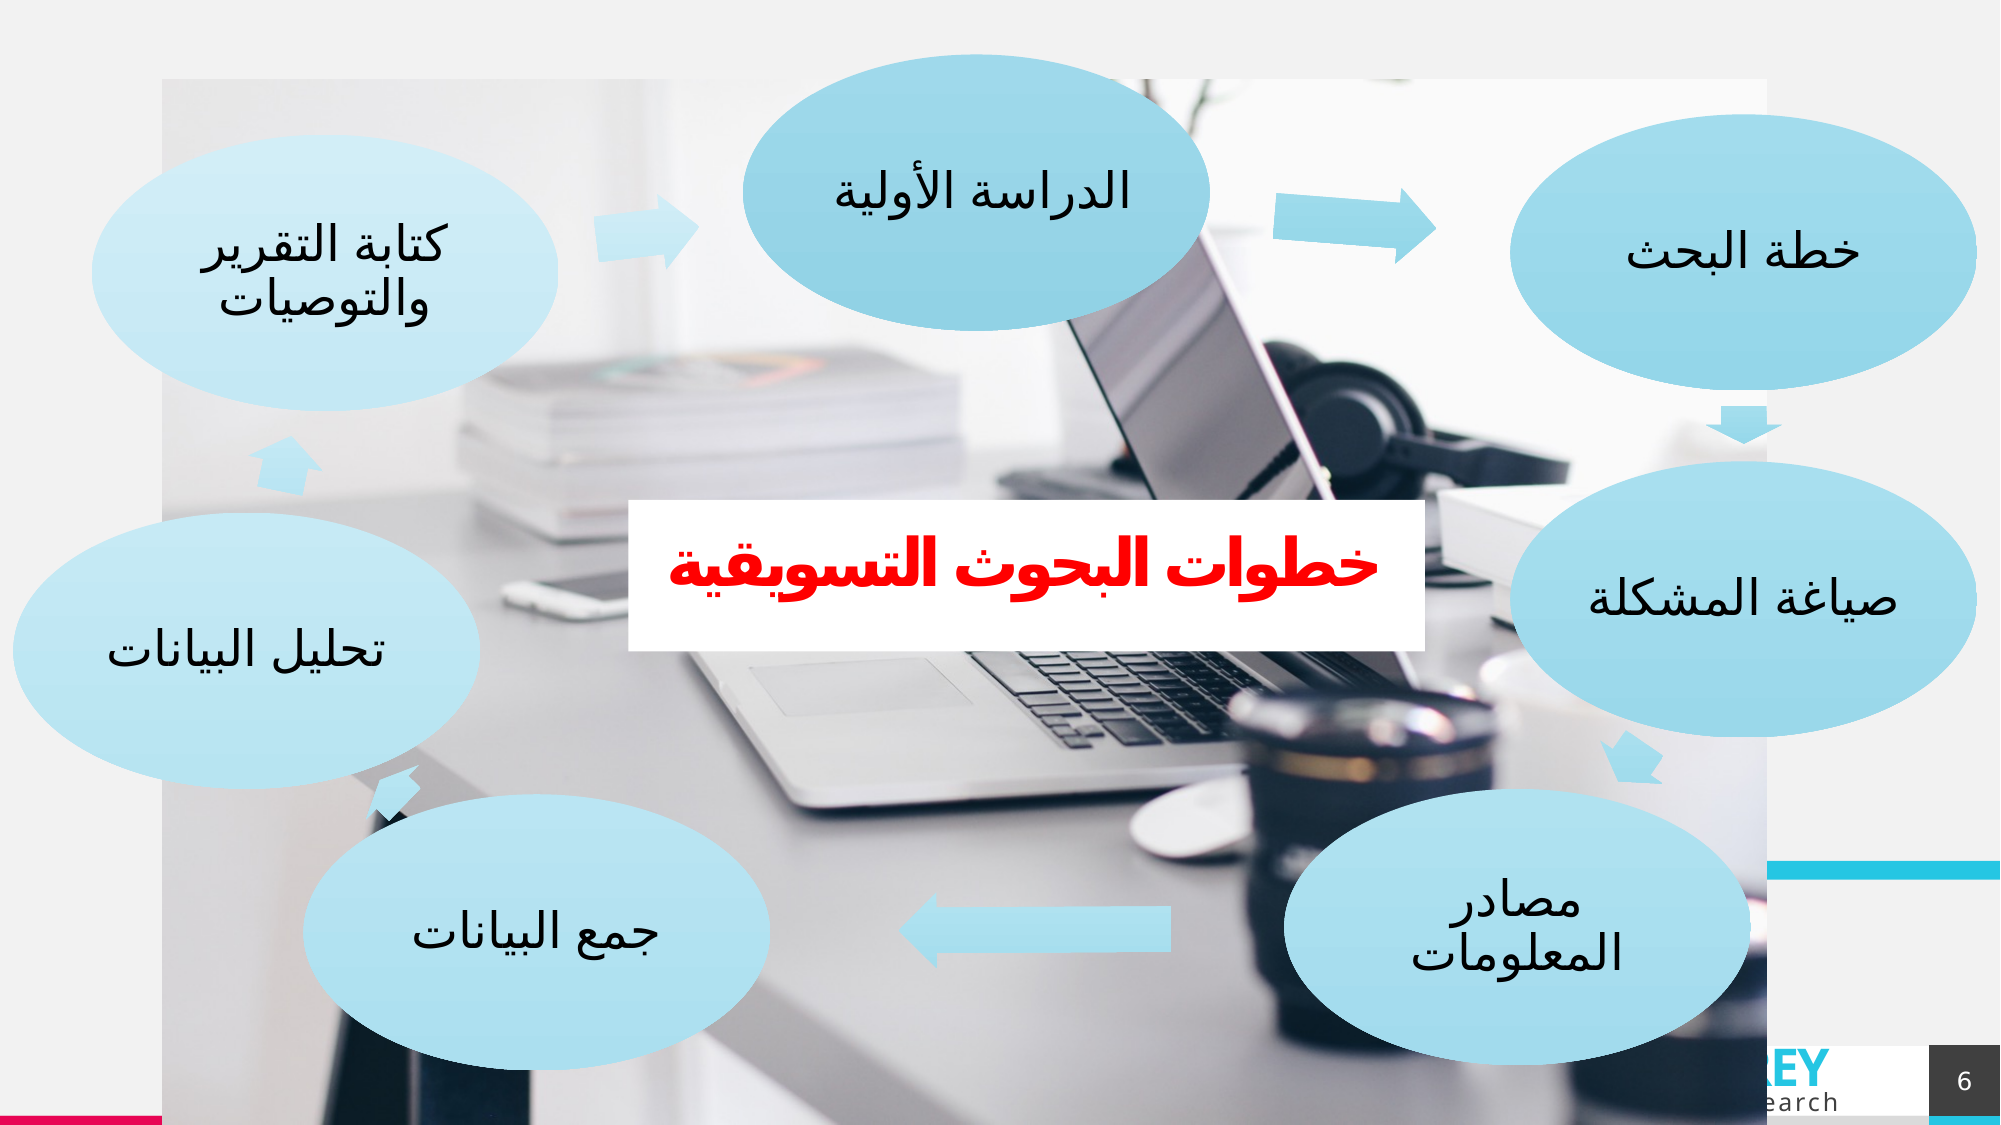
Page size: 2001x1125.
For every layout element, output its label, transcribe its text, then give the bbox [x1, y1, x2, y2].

slide_number 6 [1929, 1045, 2000, 1116]
picture [162, 1046, 1767, 1125]
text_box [0, 79, 1978, 1046]
